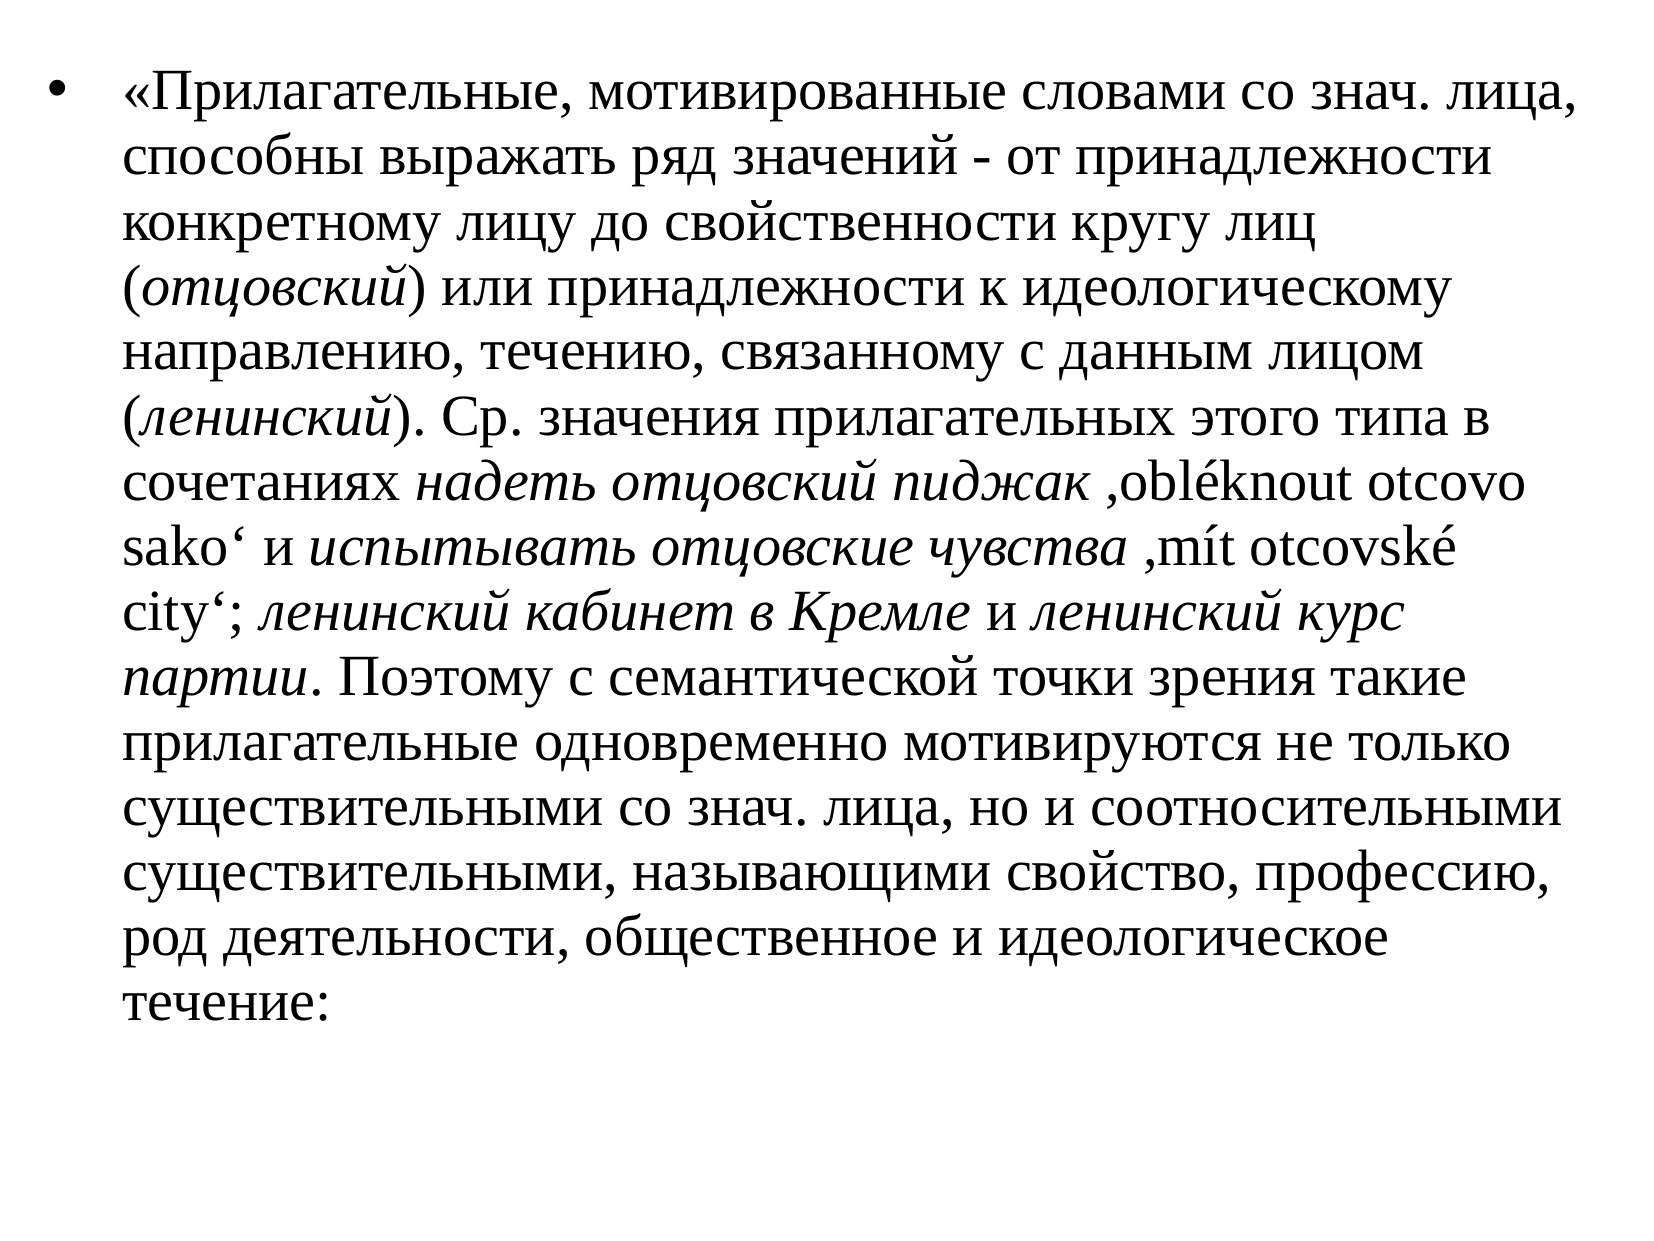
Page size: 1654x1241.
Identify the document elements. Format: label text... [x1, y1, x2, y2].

list «Прилагательные, мотивированные словами со знач. лица, способны выражать ряд значений - от принадлежности конкретному лицу до свойственности кругу лиц (отцовский) или принадлежности к идеологическому направлению, течению, связанному с данным лицом (ленинский). Ср. значения прилагательных этого типа в сочетаниях надеть отцовский пиджак ,obléknout otcovo sako‘ и испытывать отцовские чувства ,mít otcovské city‘; ленинский кабинет в Кремле и ленинский курс партии. Поэтому с семантической точки зрения такие прилагательные одновременно мотивируются не только существительными со знач. лица, но и соотносительными существительными, называющими свойство, профессию, род деятельности, общественное и идеологическое течение: [47, 53, 1595, 1187]
